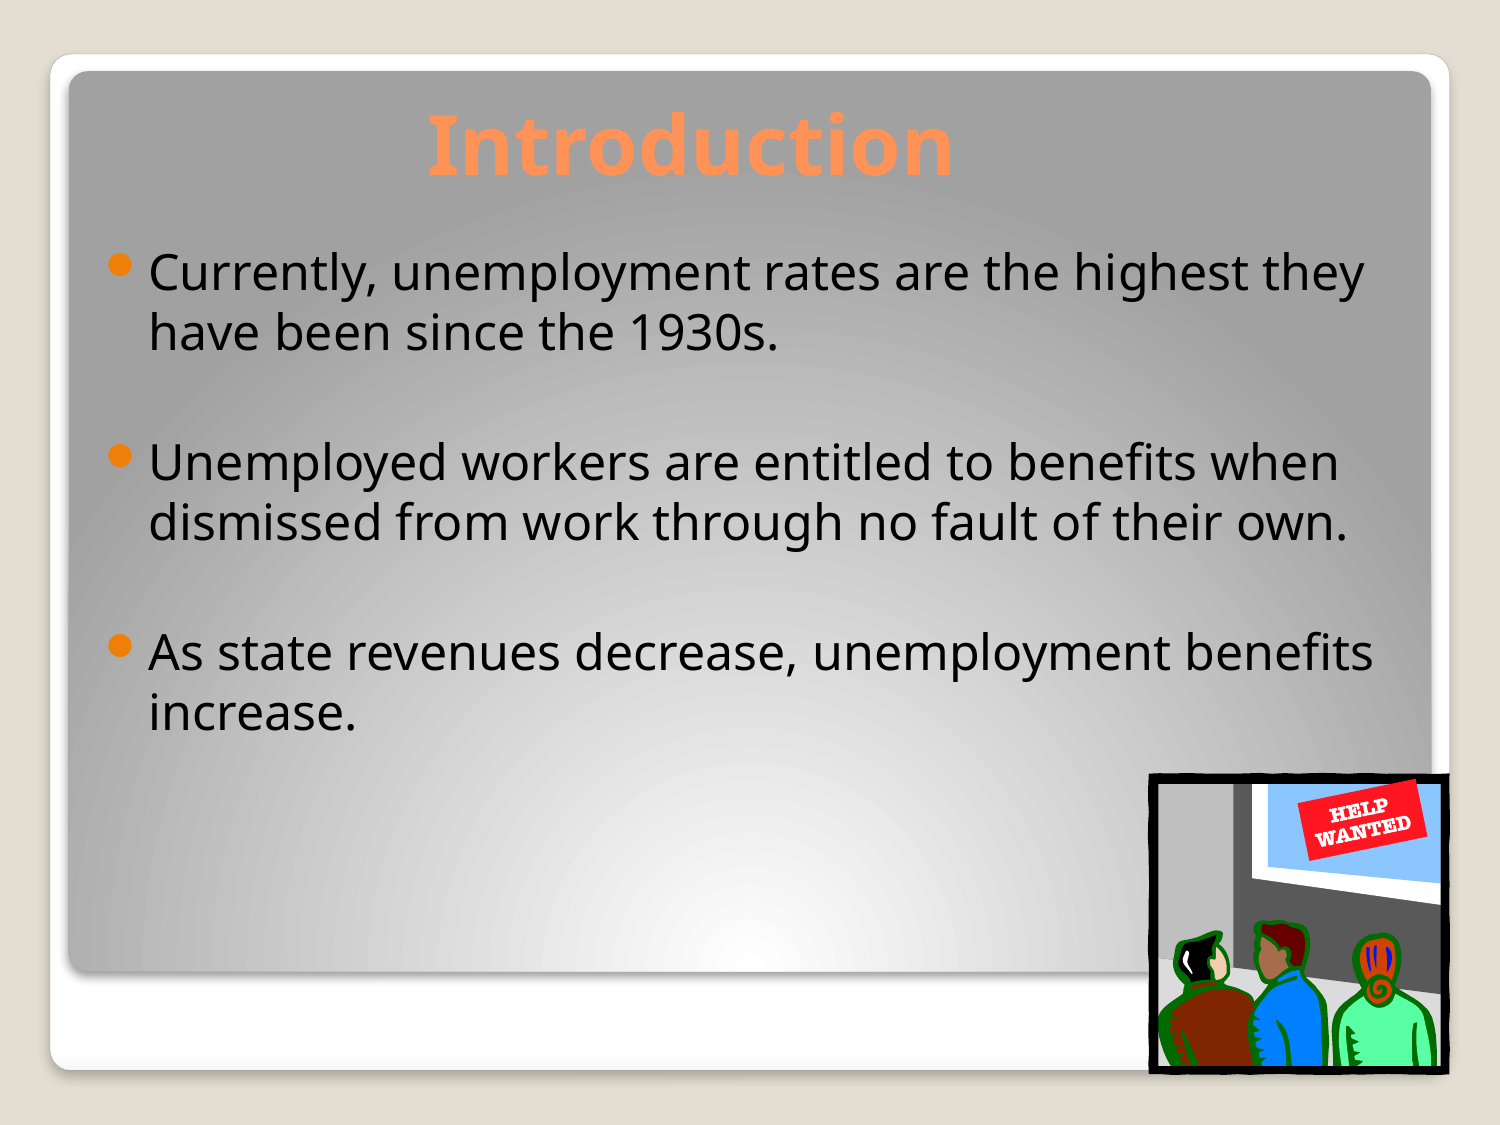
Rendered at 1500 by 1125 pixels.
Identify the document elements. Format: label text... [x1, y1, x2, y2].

picture [1147, 772, 1451, 1076]
list Currently, unemployment rates are the highest they have been since the 1930s. Unemployed workers are entitled to benefits when dismissed from work through no fault of their own. As state revenues decrease, unemployment benefits increase. [75, 224, 1418, 912]
title Introduction [412, 27, 1050, 200]
